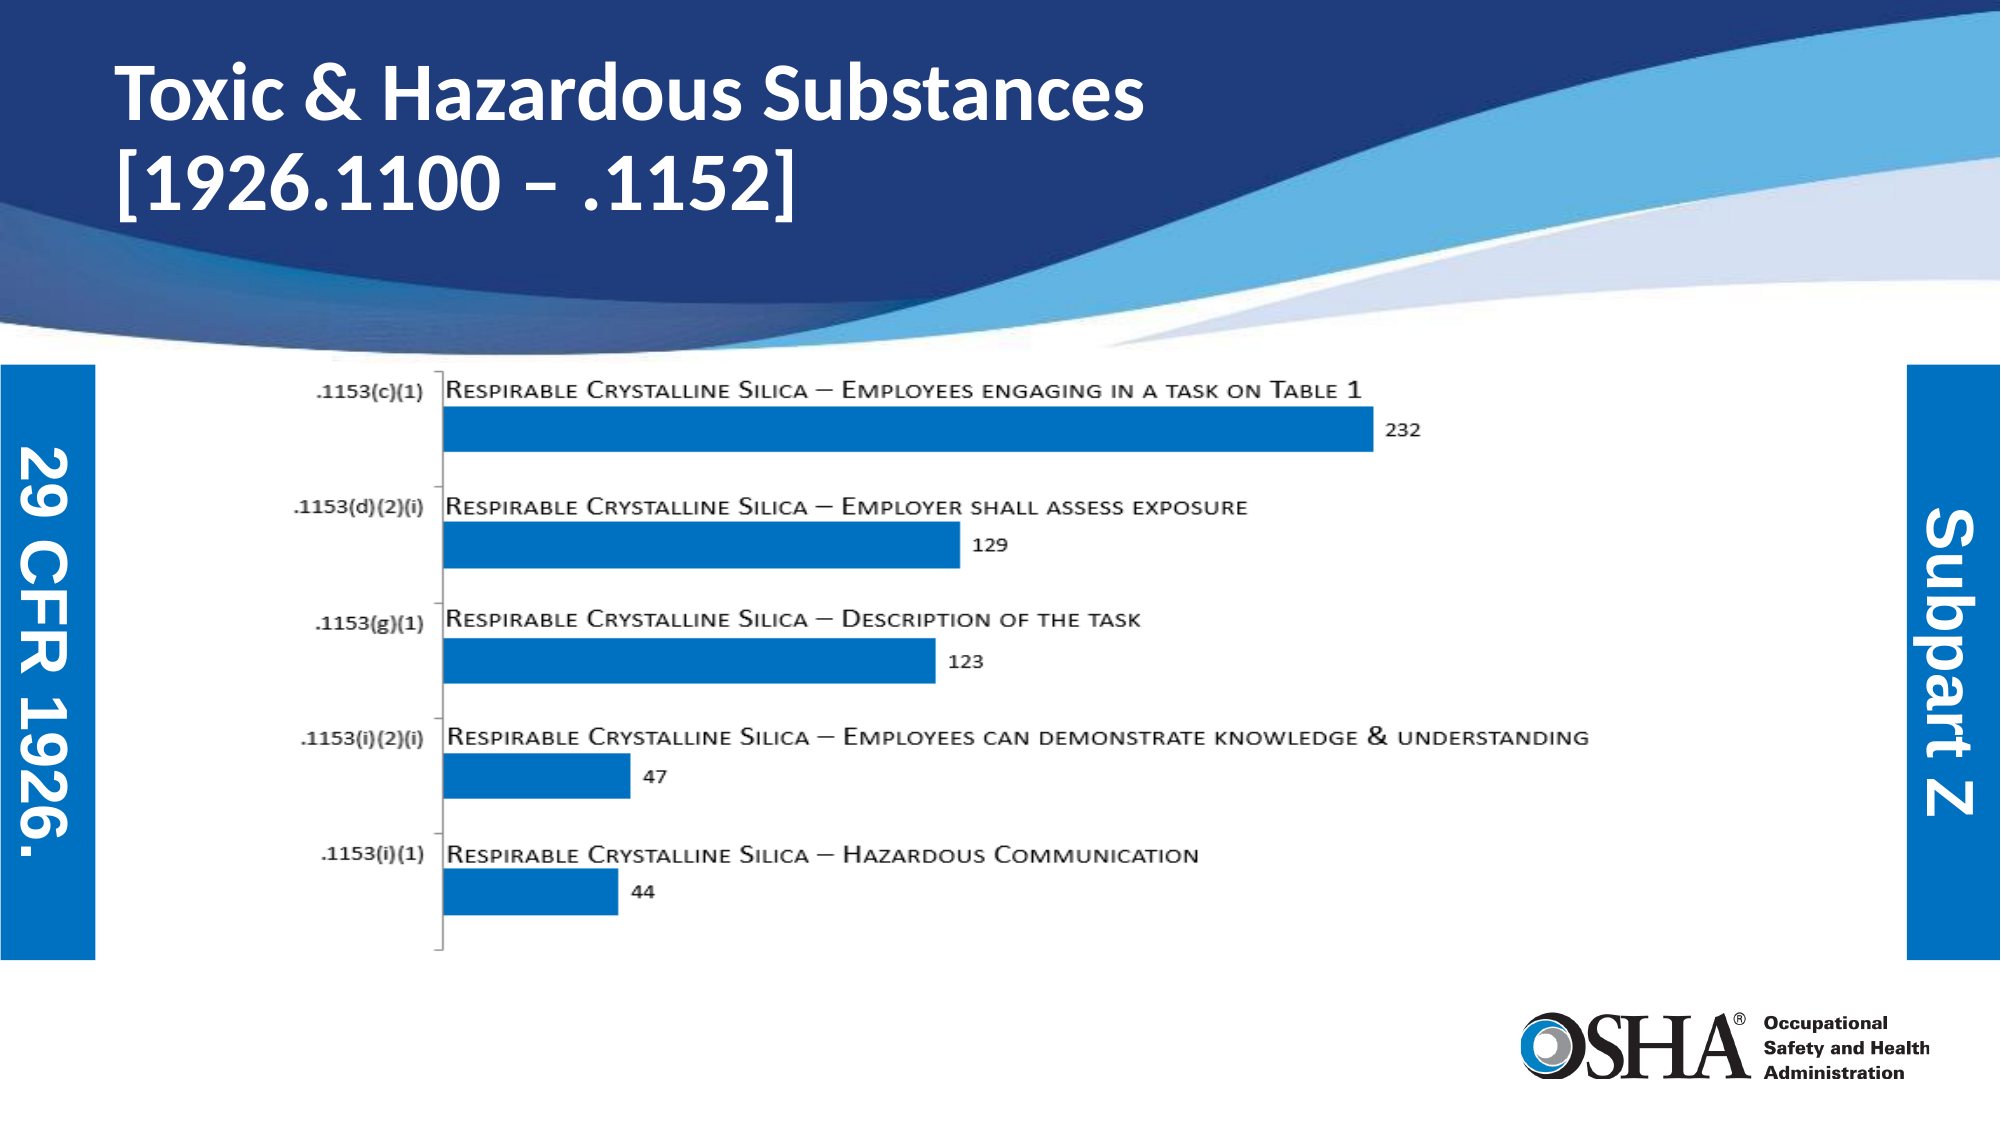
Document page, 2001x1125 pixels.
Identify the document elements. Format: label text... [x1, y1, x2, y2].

picture [0, 0, 2000, 363]
title Toxic & Hazardous Substances [1926.1100 – .1152] [99, 45, 1584, 233]
picture [274, 364, 1626, 961]
text_box Subpart Z [1906, 364, 2000, 961]
text_box 29 CFR 1926. [0, 364, 96, 961]
